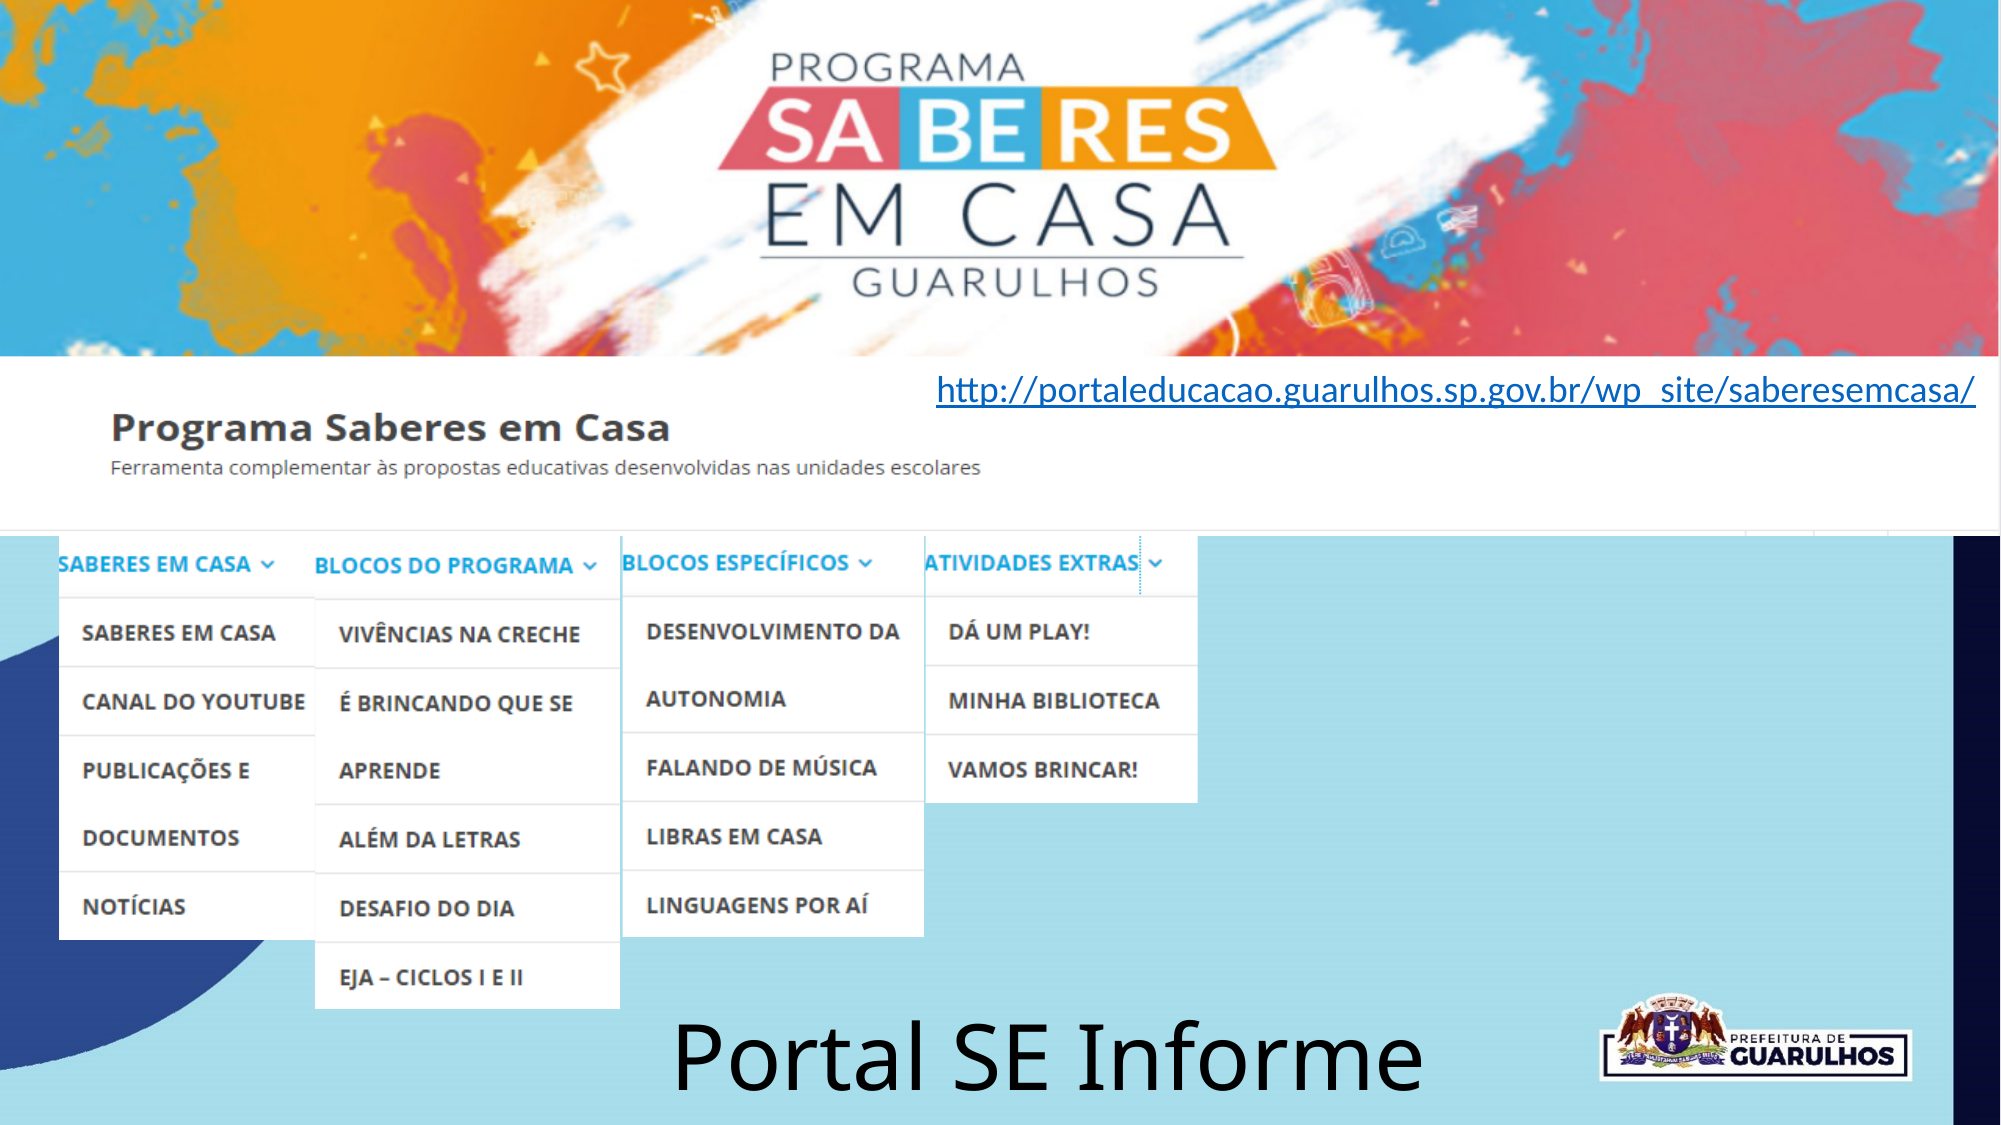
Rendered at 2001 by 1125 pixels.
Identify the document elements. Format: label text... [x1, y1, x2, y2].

text_box Portal SE Informe [601, 991, 1497, 1117]
picture [0, 0, 2001, 1125]
